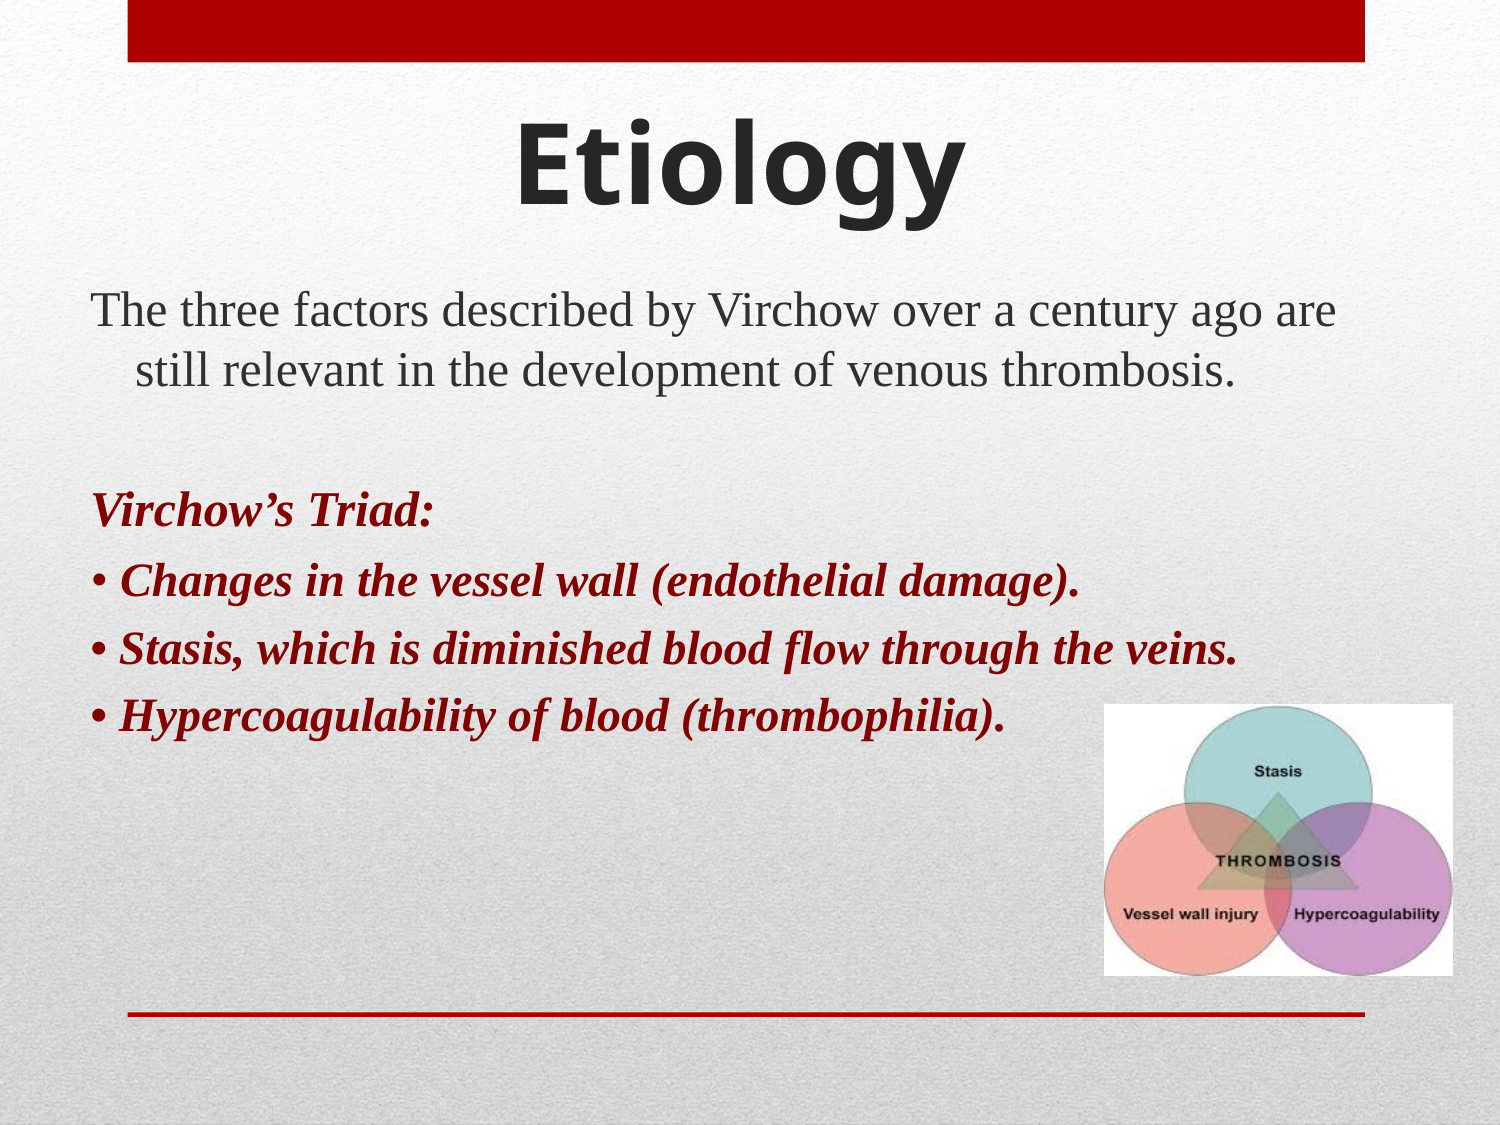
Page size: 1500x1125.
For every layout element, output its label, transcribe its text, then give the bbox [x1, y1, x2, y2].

title Etiology [183, 0, 1296, 235]
picture [1103, 703, 1454, 977]
list The three factors described by Virchow over a century ago are still relevant in the development of venous thrombosis. Virchow’s Triad: • Changes in the vessel wall (endothelial damage). • Stasis, which is diminished blood flow through the veins. • Hypercoagulability of blood (thrombophilia). [75, 262, 1425, 823]
